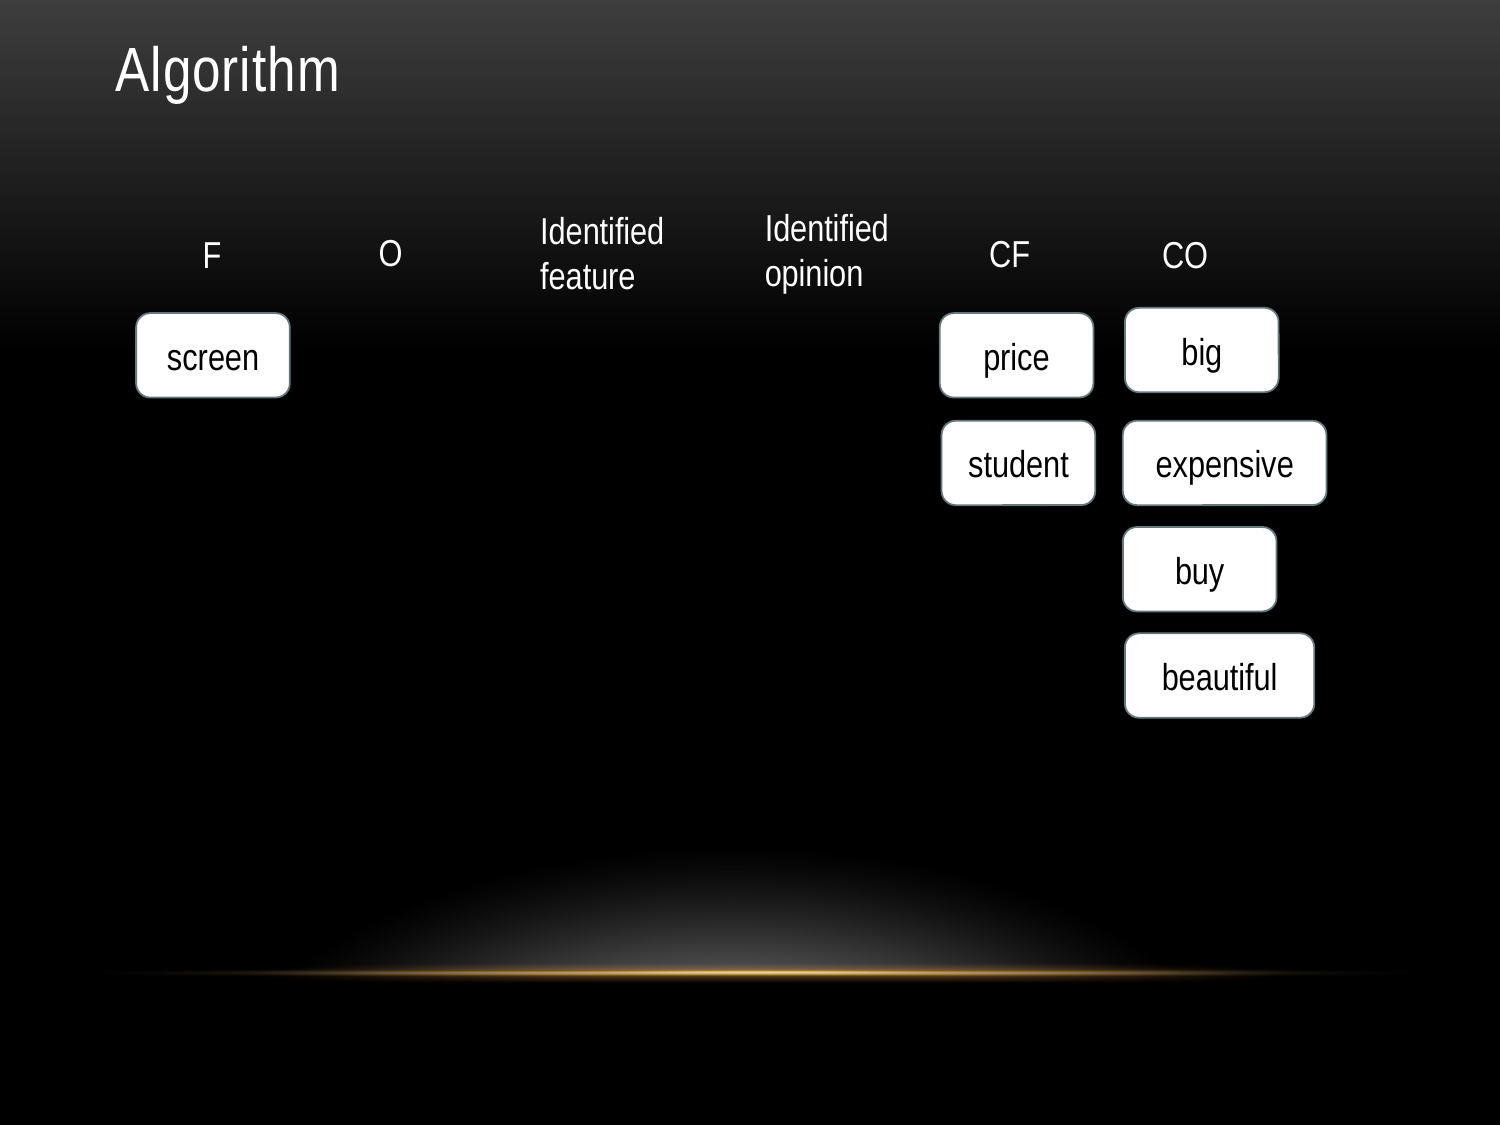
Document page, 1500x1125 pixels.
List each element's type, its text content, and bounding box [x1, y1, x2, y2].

text_box O [363, 221, 415, 282]
text_box buy [1121, 526, 1278, 613]
text_box student [940, 419, 1097, 507]
picture [0, 0, 1500, 1125]
text_box CO [1147, 224, 1239, 284]
text_box screen [135, 312, 291, 399]
text_box big [1124, 306, 1280, 394]
text_box Identified opinion [749, 196, 916, 302]
text_box expensive [1121, 419, 1328, 507]
text_box CF [974, 222, 1059, 282]
text_box beautiful [1123, 632, 1316, 719]
title Algorithm [100, 30, 1401, 112]
text_box F [187, 224, 239, 284]
text_box price [938, 312, 1095, 399]
text_box Identified feature [525, 199, 690, 304]
